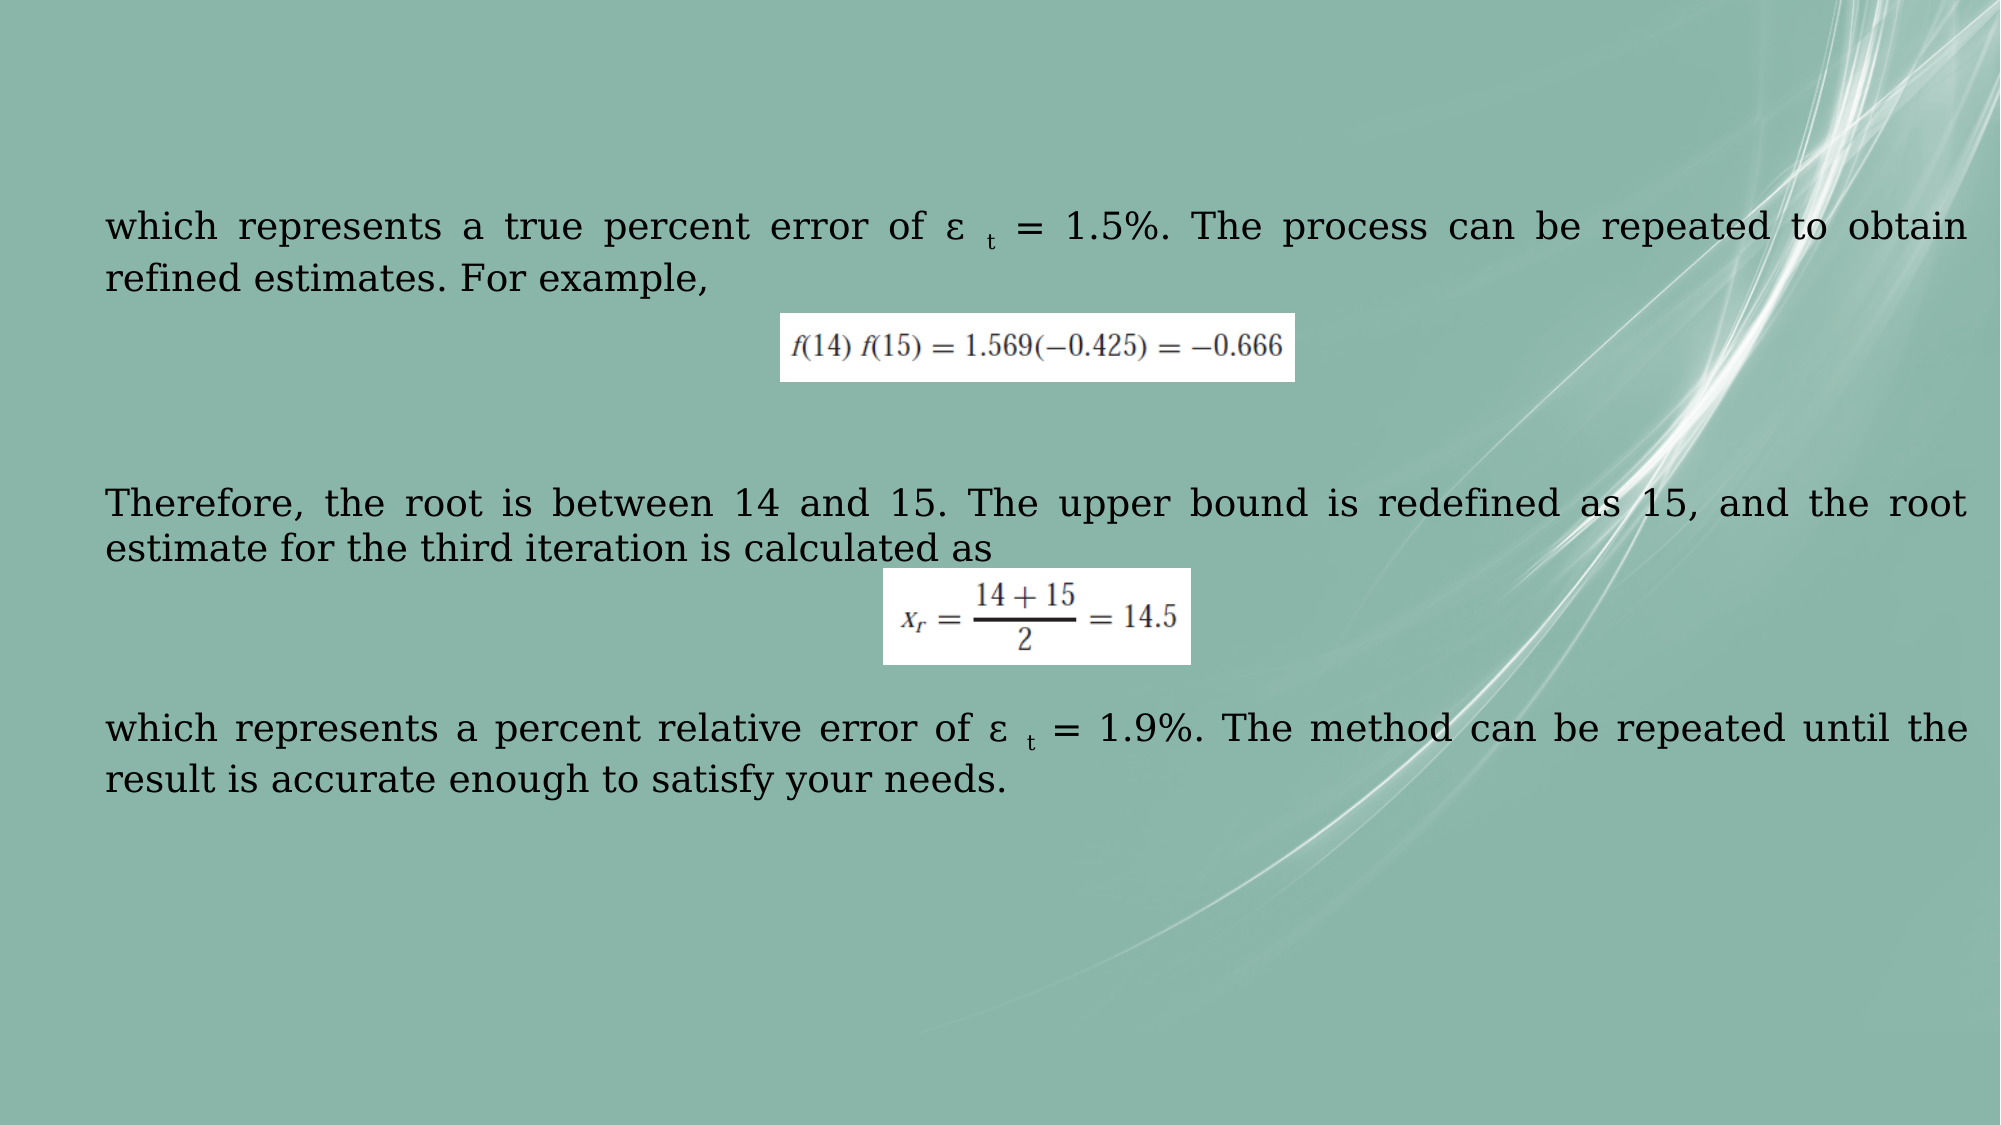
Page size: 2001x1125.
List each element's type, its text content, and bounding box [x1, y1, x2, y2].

text_box which represents a true percent error of ε t = 1.5%. The process can be repeated to obtain refined estimates. For example, Therefore, the root is between 14 and 15. The upper bound is redefined as 15, and the root estimate for the third iteration is calculated as which represents a percent relative error of ε t = 1.9%. The method can be repeated until the result is accurate enough to satisfy your needs. [90, 195, 1984, 808]
picture [883, 568, 1191, 665]
picture [779, 313, 1295, 382]
